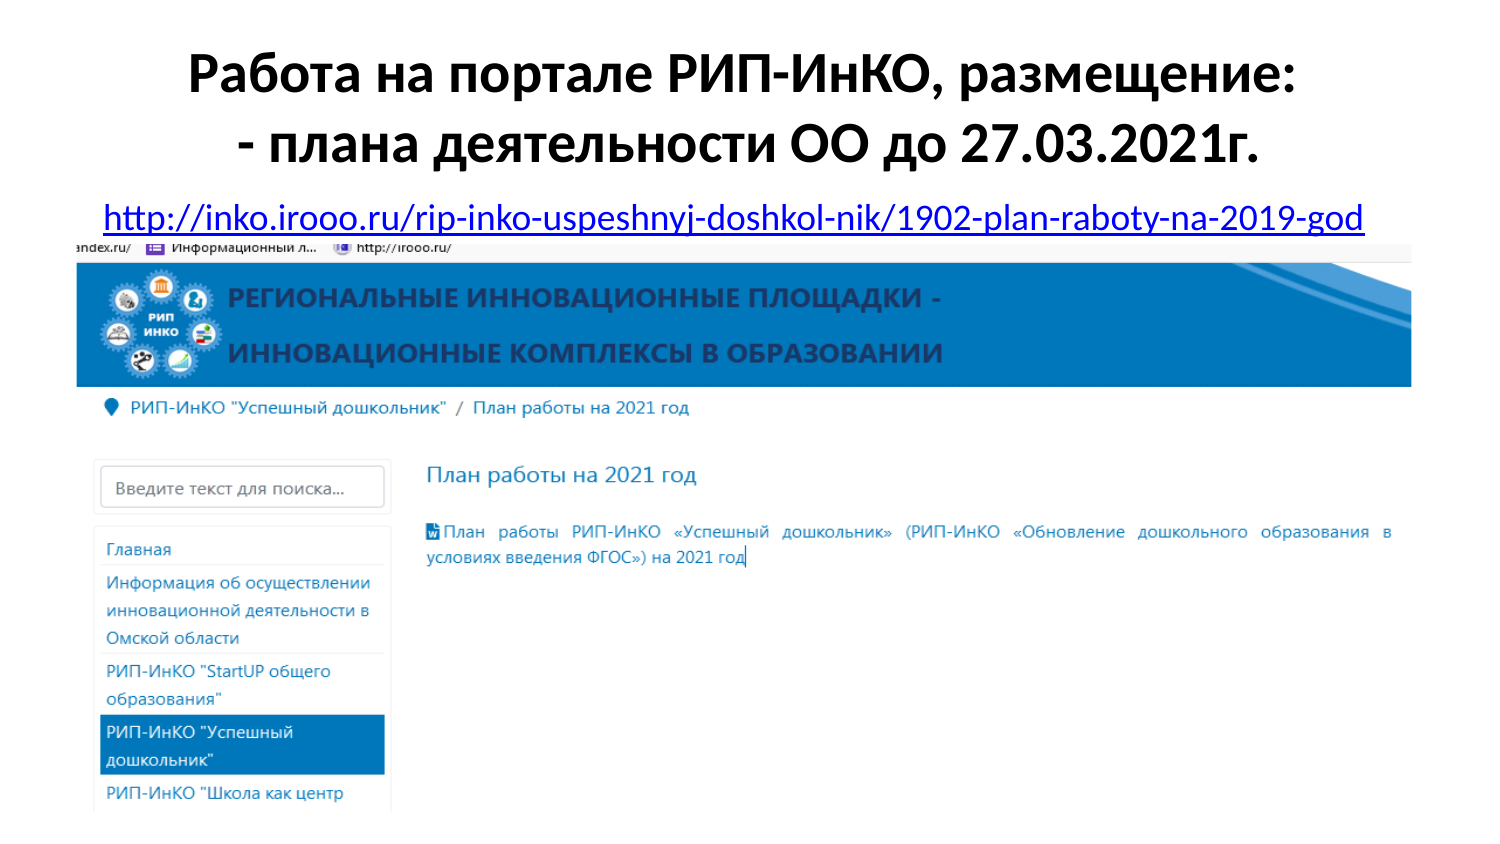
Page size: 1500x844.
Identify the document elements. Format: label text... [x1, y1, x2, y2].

picture [76, 244, 1412, 812]
list http://inko.irooo.ru/rip-inko-uspeshnyj-doshkol-nik/1902-plan-raboty-na-2019-god [88, 185, 1496, 812]
title Работа на портале РИП-ИнКО, размещение: - плана деятельности ОО до 27.03.2021г. [75, 33, 1425, 175]
